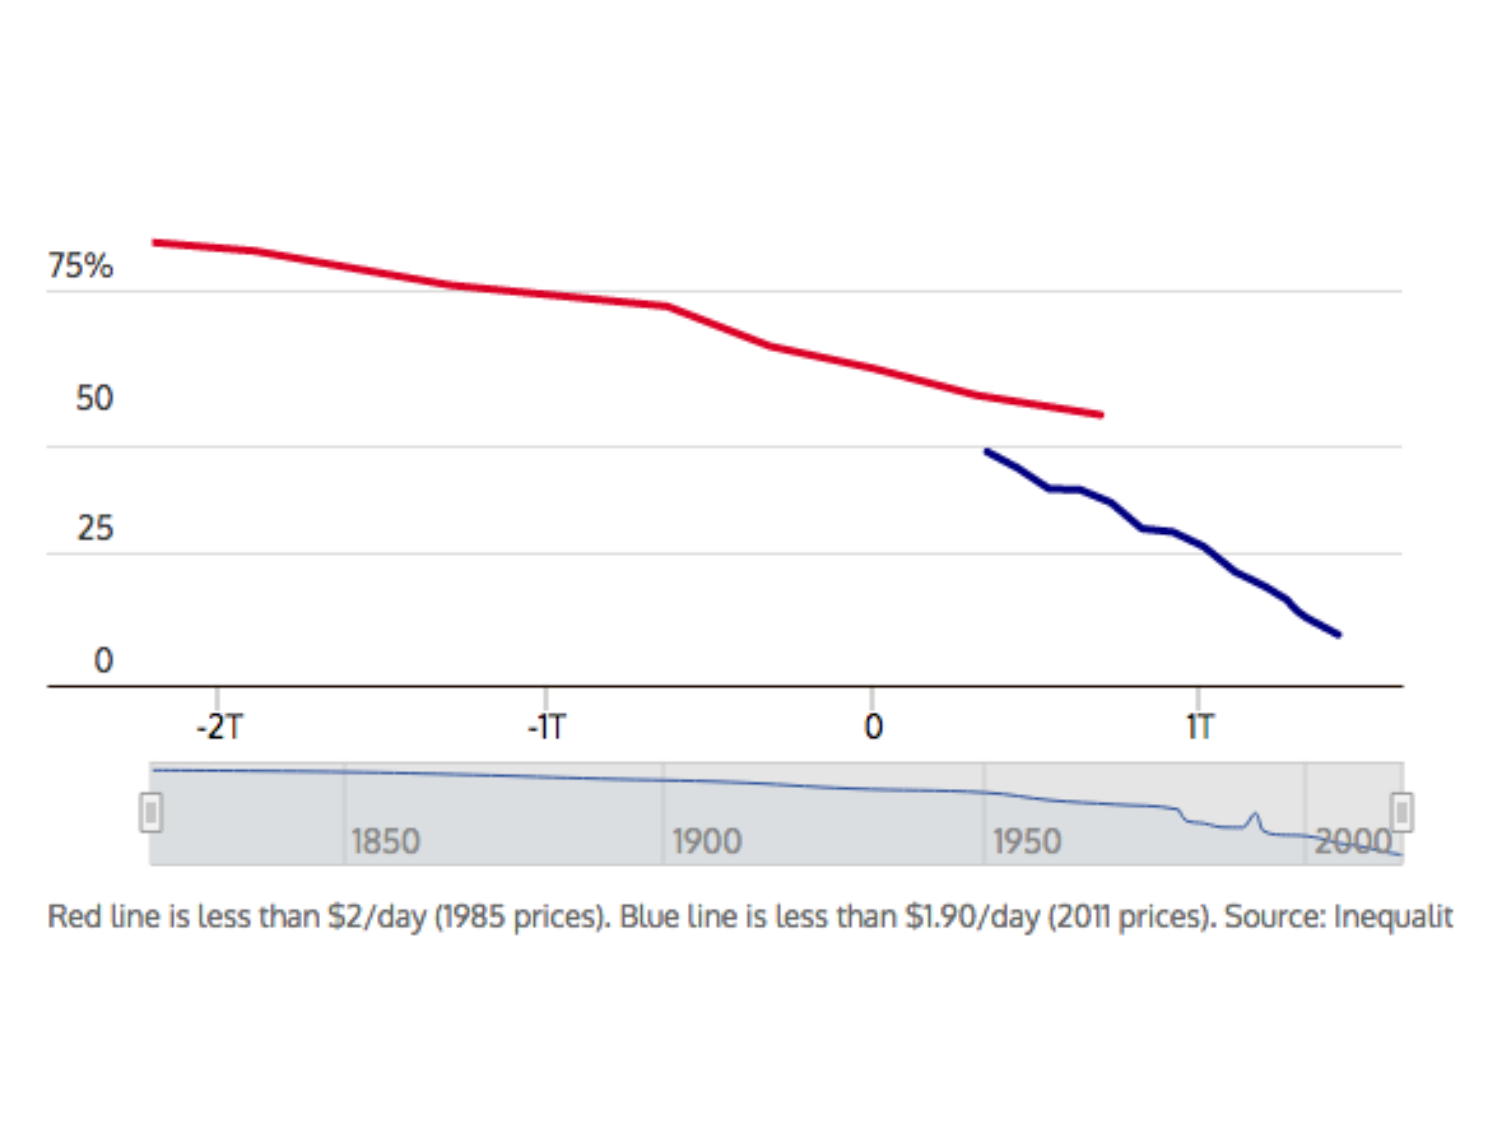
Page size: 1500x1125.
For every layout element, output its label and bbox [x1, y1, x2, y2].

list [0, 166, 1468, 974]
